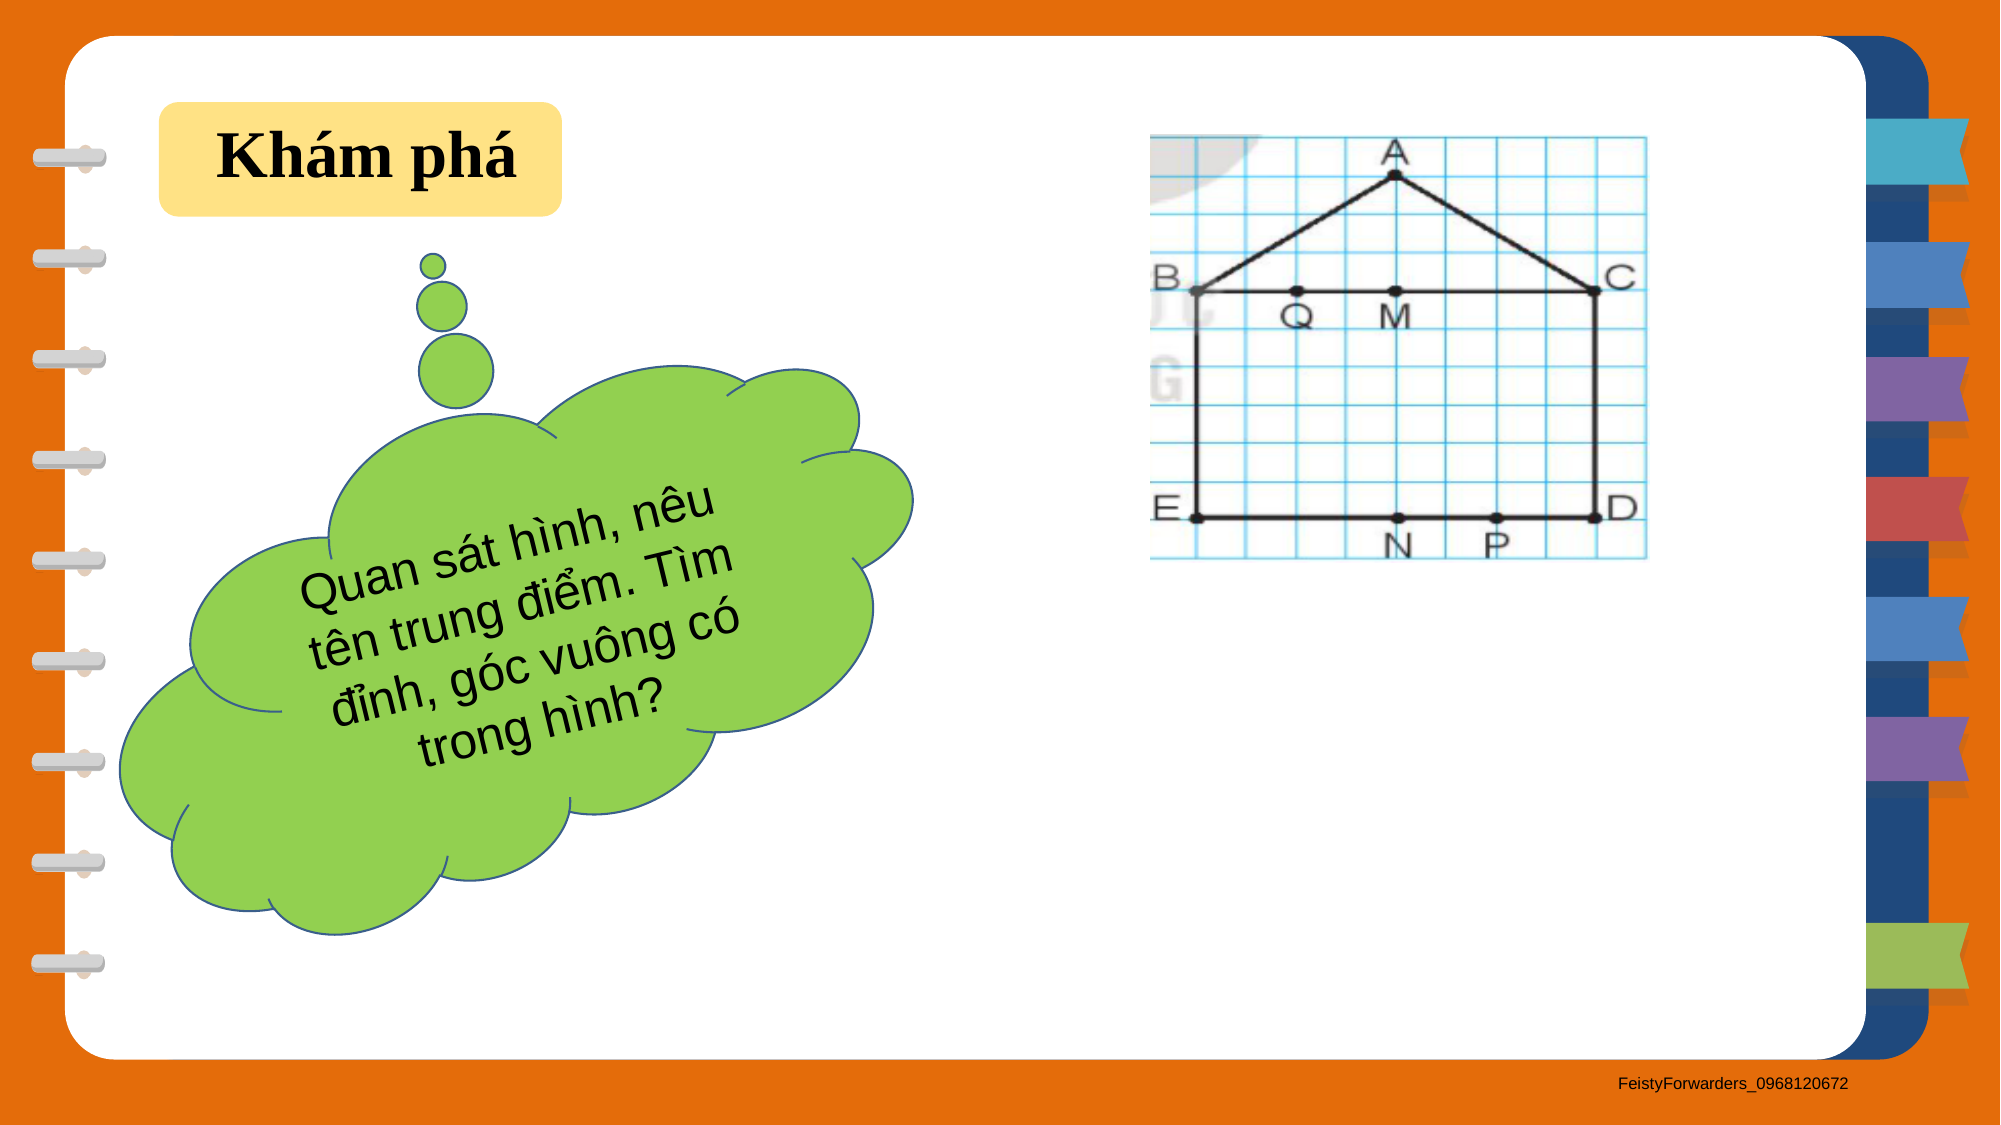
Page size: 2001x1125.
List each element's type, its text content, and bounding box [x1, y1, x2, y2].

text_box [158, 102, 562, 217]
picture [1150, 134, 1650, 563]
text_box [419, 252, 447, 280]
text_box [416, 280, 495, 410]
text_box Quan sát hình, nêu tên trung điểm. Tìm đỉnh, góc vuông có trong hình? [240, 444, 814, 817]
text_box Khám phá [201, 103, 539, 198]
text_box [118, 364, 914, 936]
